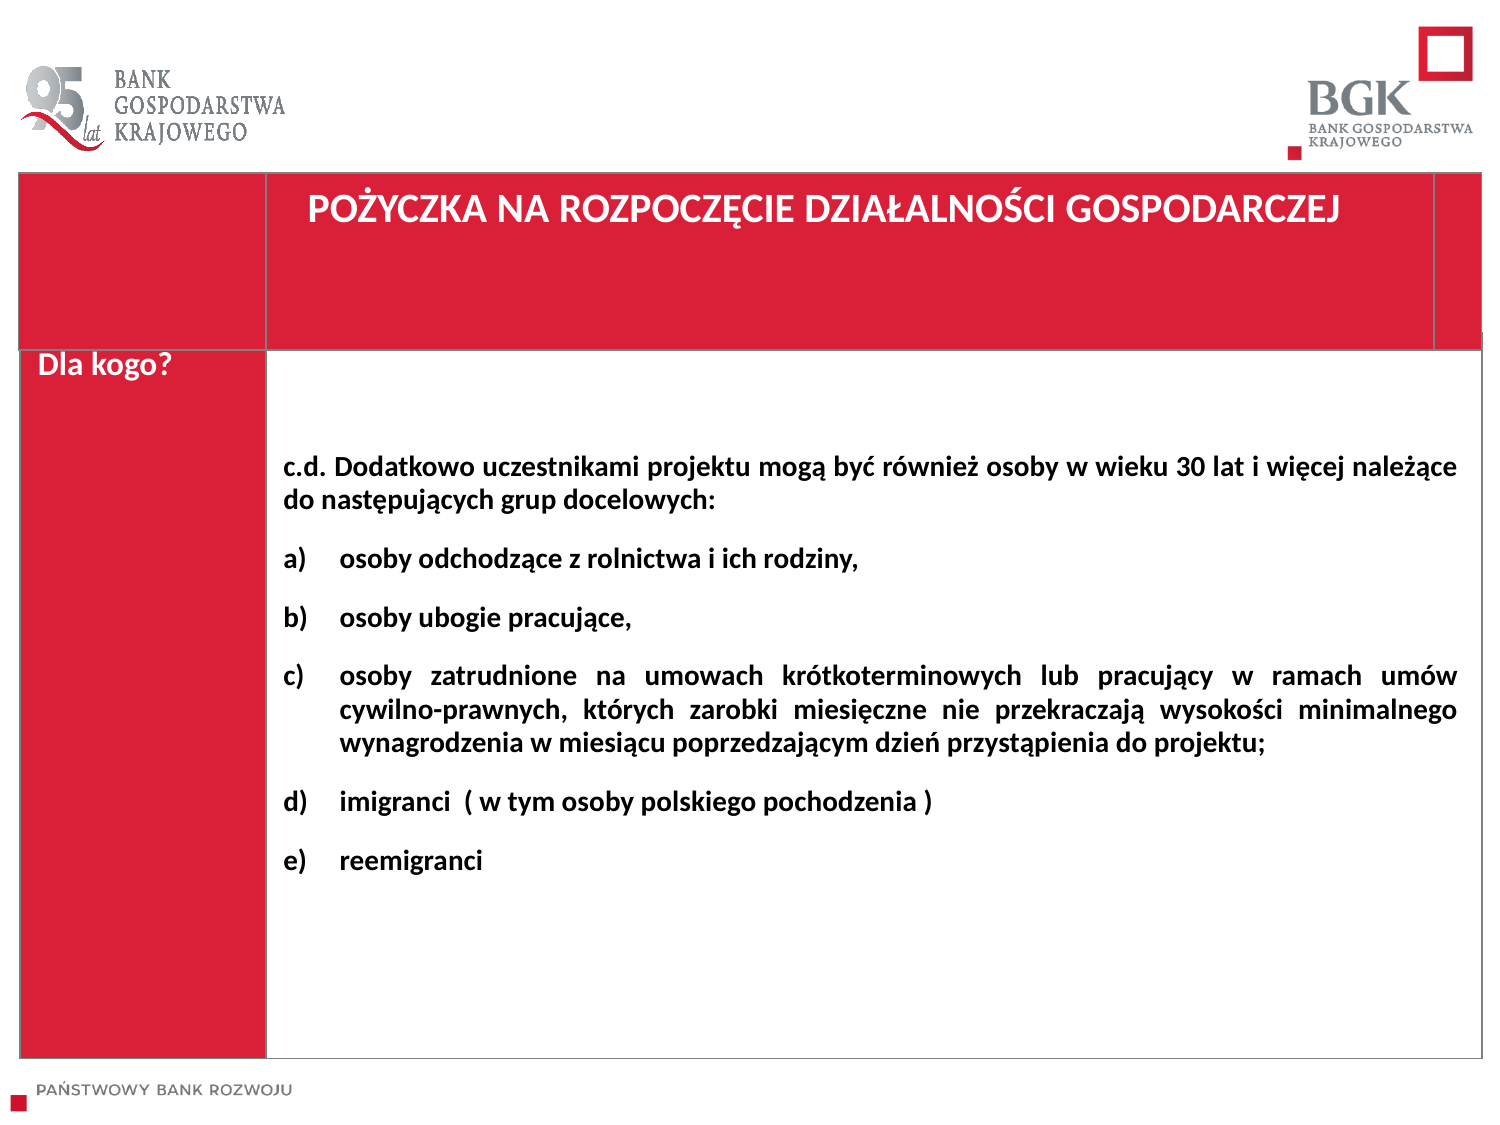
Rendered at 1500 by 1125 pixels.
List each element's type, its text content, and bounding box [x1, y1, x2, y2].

table_header [19, 174, 265, 349]
picture [19, 66, 286, 151]
table_header c.d. Dodatkowo uczestnikami projektu mogą być również osoby w wieku 30 lat i więcej należące do następujących grup docelowych: osoby odchodzące z rolnictwa i ich rodziny, osoby ubogie pracujące, osoby zatrudnione na umowach krótkoterminowych lub pracujący w ramach umów cywilno-prawnych, których zarobki miesięczne nie przekraczają wysokości minimalnego wynagrodzenia w miesiącu poprzedzającym dzień przystąpienia do projektu; imigranci ( w tym osoby polskiego pochodzenia ) reemigranci [267, 351, 1481, 1058]
table_header Dla kogo? [21, 351, 265, 1058]
picture [0, 1068, 307, 1125]
table_header POŻYCZKA NA ROZPOCZĘCIE DZIAŁALNOŚCI GOSPODARCZEJ [267, 174, 1433, 349]
picture [1274, 13, 1486, 173]
table_header [1435, 174, 1481, 349]
